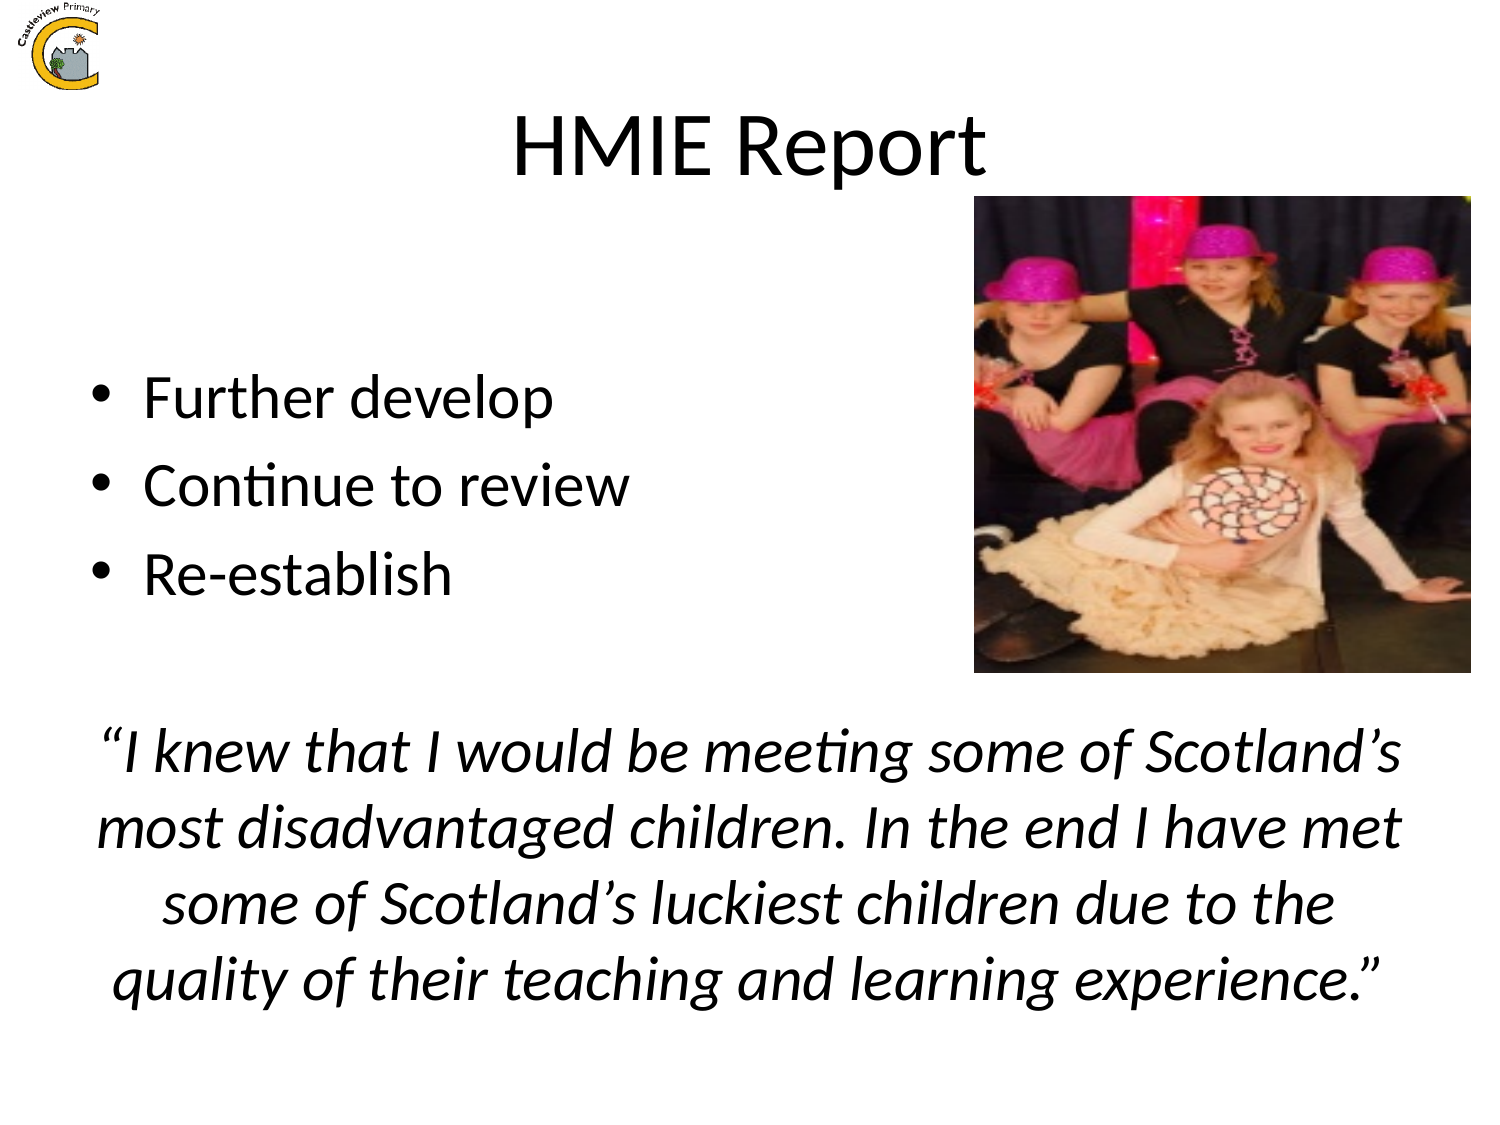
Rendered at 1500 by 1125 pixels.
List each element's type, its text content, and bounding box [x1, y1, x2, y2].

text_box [0, 0, 139, 150]
list Further develop Continue to review Re-establish “I knew that I would be meeting some of Scotland’s most disadvantaged children. In the end I have met some of Scotland’s luckiest children due to the quality of their teaching and learning experience.” [75, 347, 1425, 1090]
title HMIE Report [75, 45, 1425, 233]
picture [974, 196, 1471, 673]
